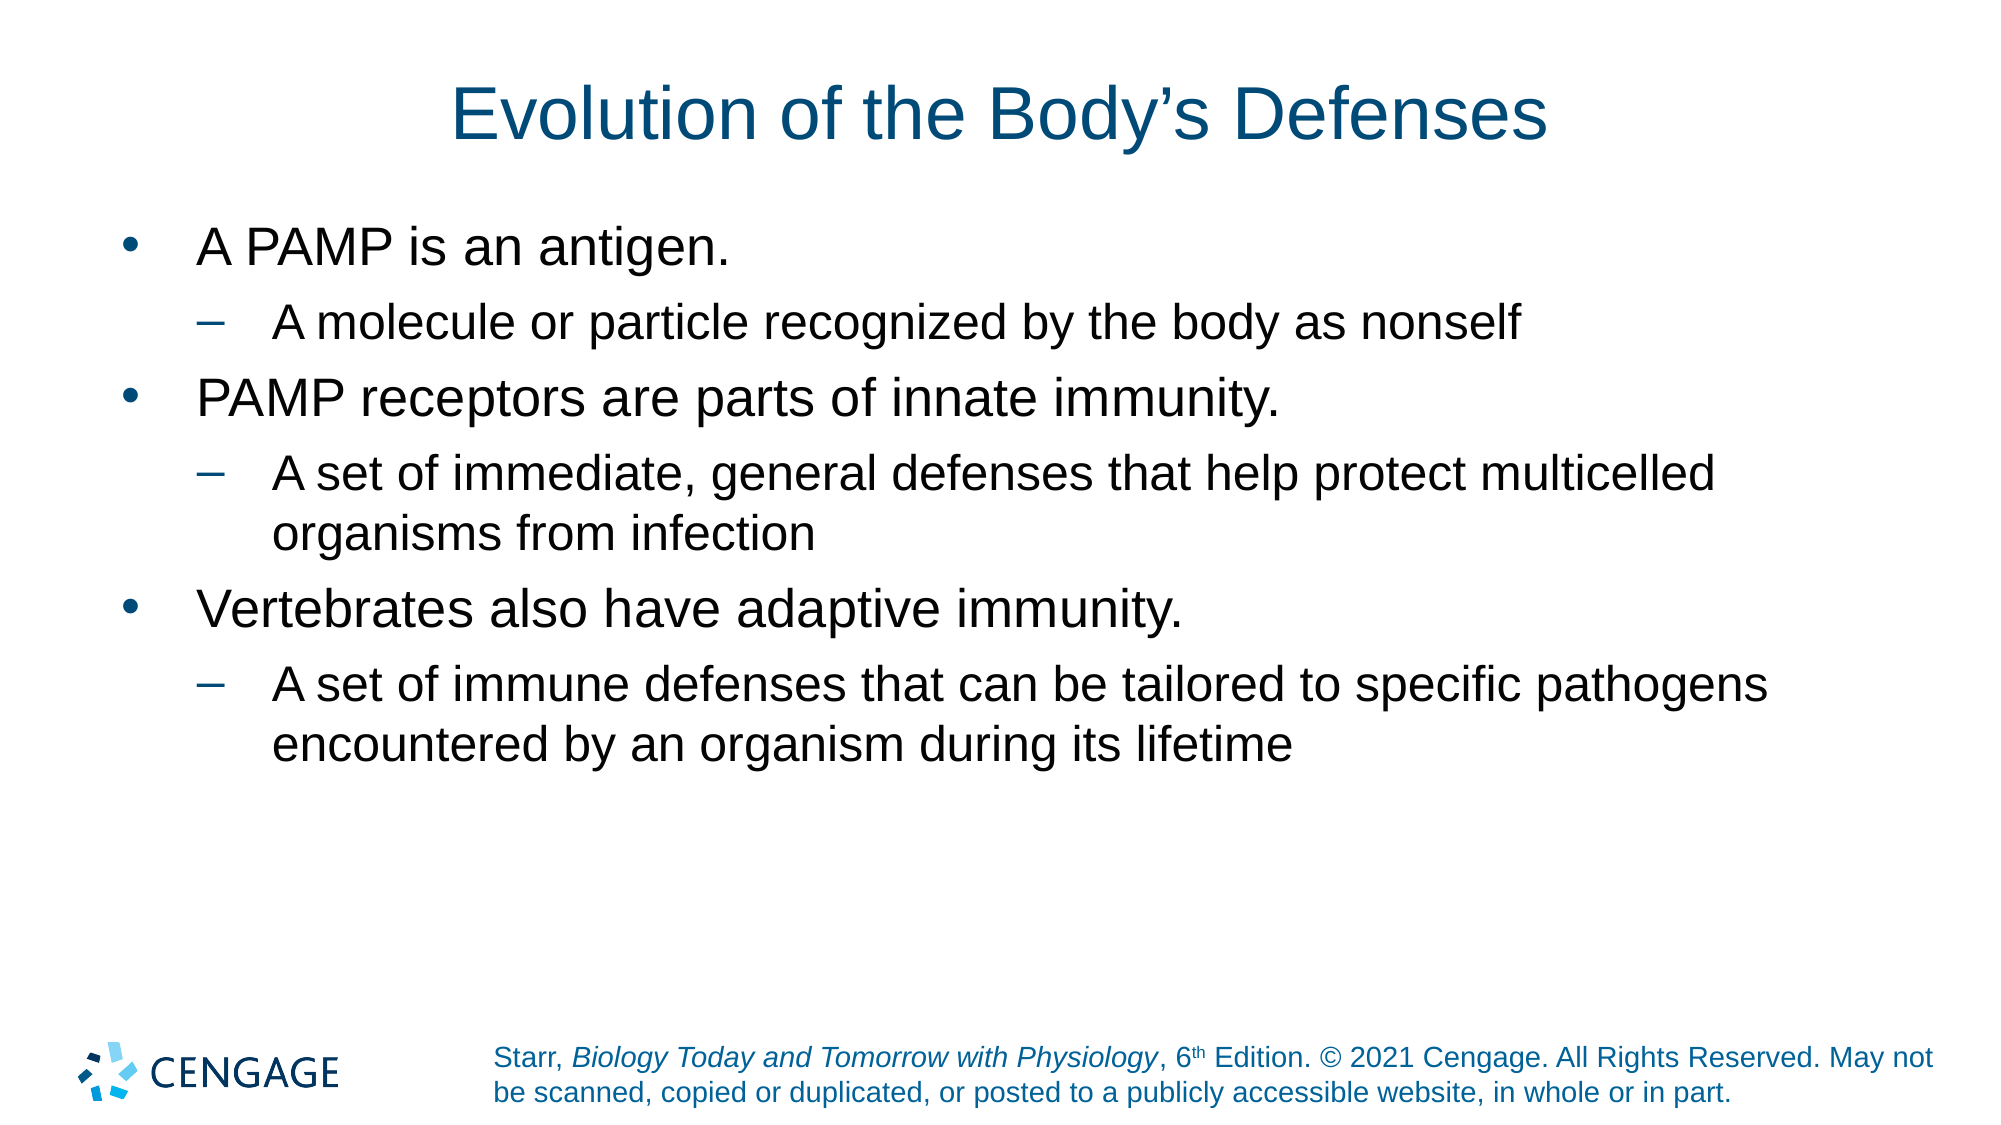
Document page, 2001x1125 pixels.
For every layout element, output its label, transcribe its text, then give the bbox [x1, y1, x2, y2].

picture [78, 1042, 338, 1101]
list A PAMP is an antigen. A molecule or particle recognized by the body as nonself PAMP receptors are parts of innate immunity. A set of immediate, general defenses that help protect multicelled organisms from infection Vertebrates also have adaptive immunity. A set of immune defenses that can be tailored to specific pathogens encountered by an organism during its lifetime [121, 211, 1880, 1011]
title Evolution of the Body’s Defenses [137, 59, 1863, 171]
